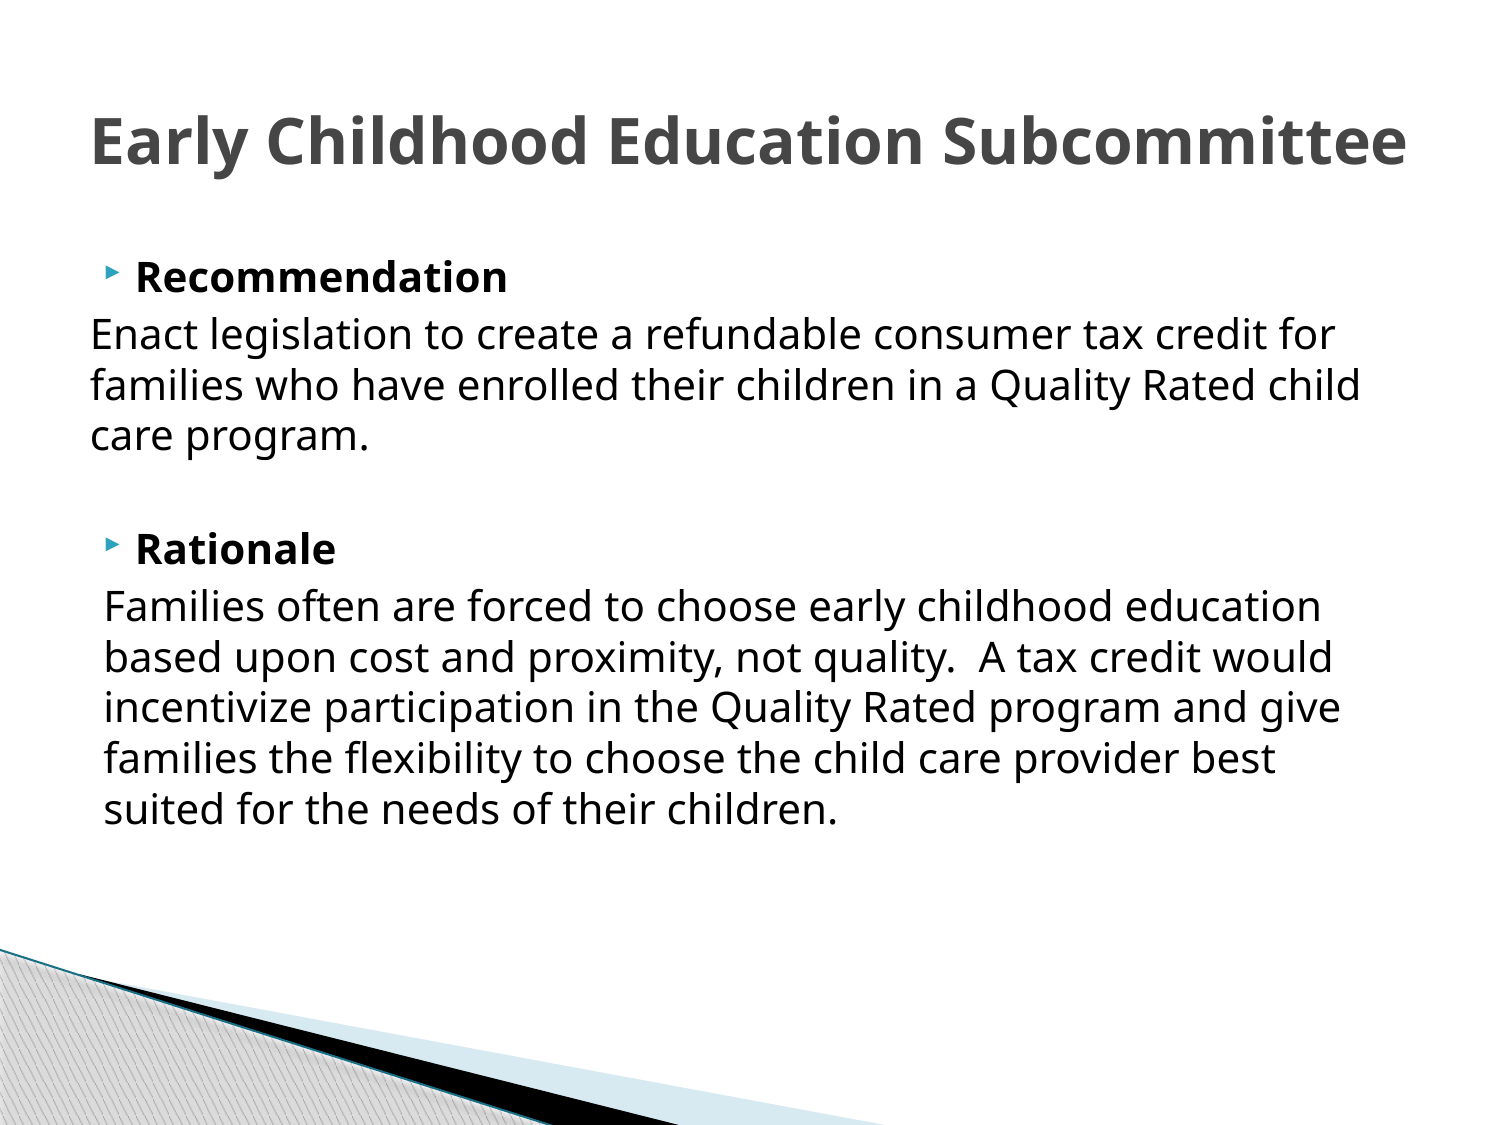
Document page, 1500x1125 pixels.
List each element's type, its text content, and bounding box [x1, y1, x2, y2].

title Early Childhood Education Subcommittee [75, 45, 1425, 233]
list Recommendation Enact legislation to create a refundable consumer tax credit for families who have enrolled their children in a Quality Rated child care program. Rationale Families often are forced to choose early childhood education based upon cost and proximity, not quality. A tax credit would incentivize participation in the Quality Rated program and give families the flexibility to choose the child care provider best suited for the needs of their children. [75, 243, 1425, 986]
